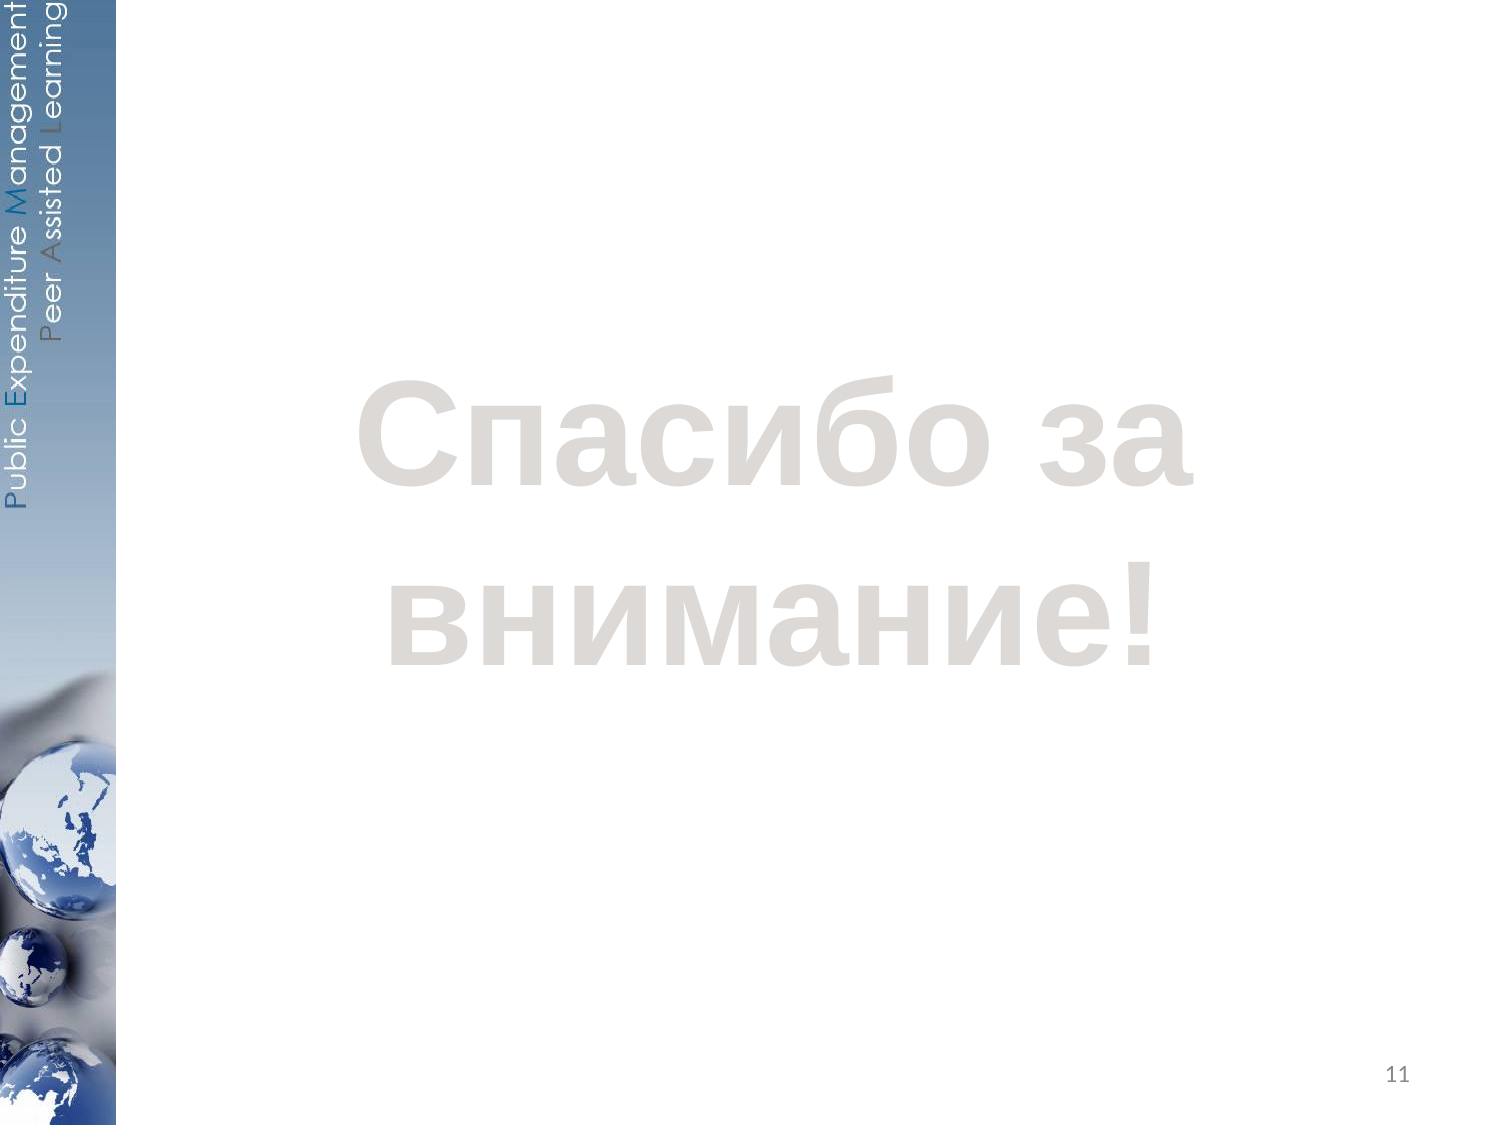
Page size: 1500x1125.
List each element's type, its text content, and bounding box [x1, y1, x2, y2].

text_box Спасибо за внимание! [222, 328, 1325, 703]
slide_number 11 [1074, 1042, 1425, 1103]
picture [0, 0, 116, 1125]
